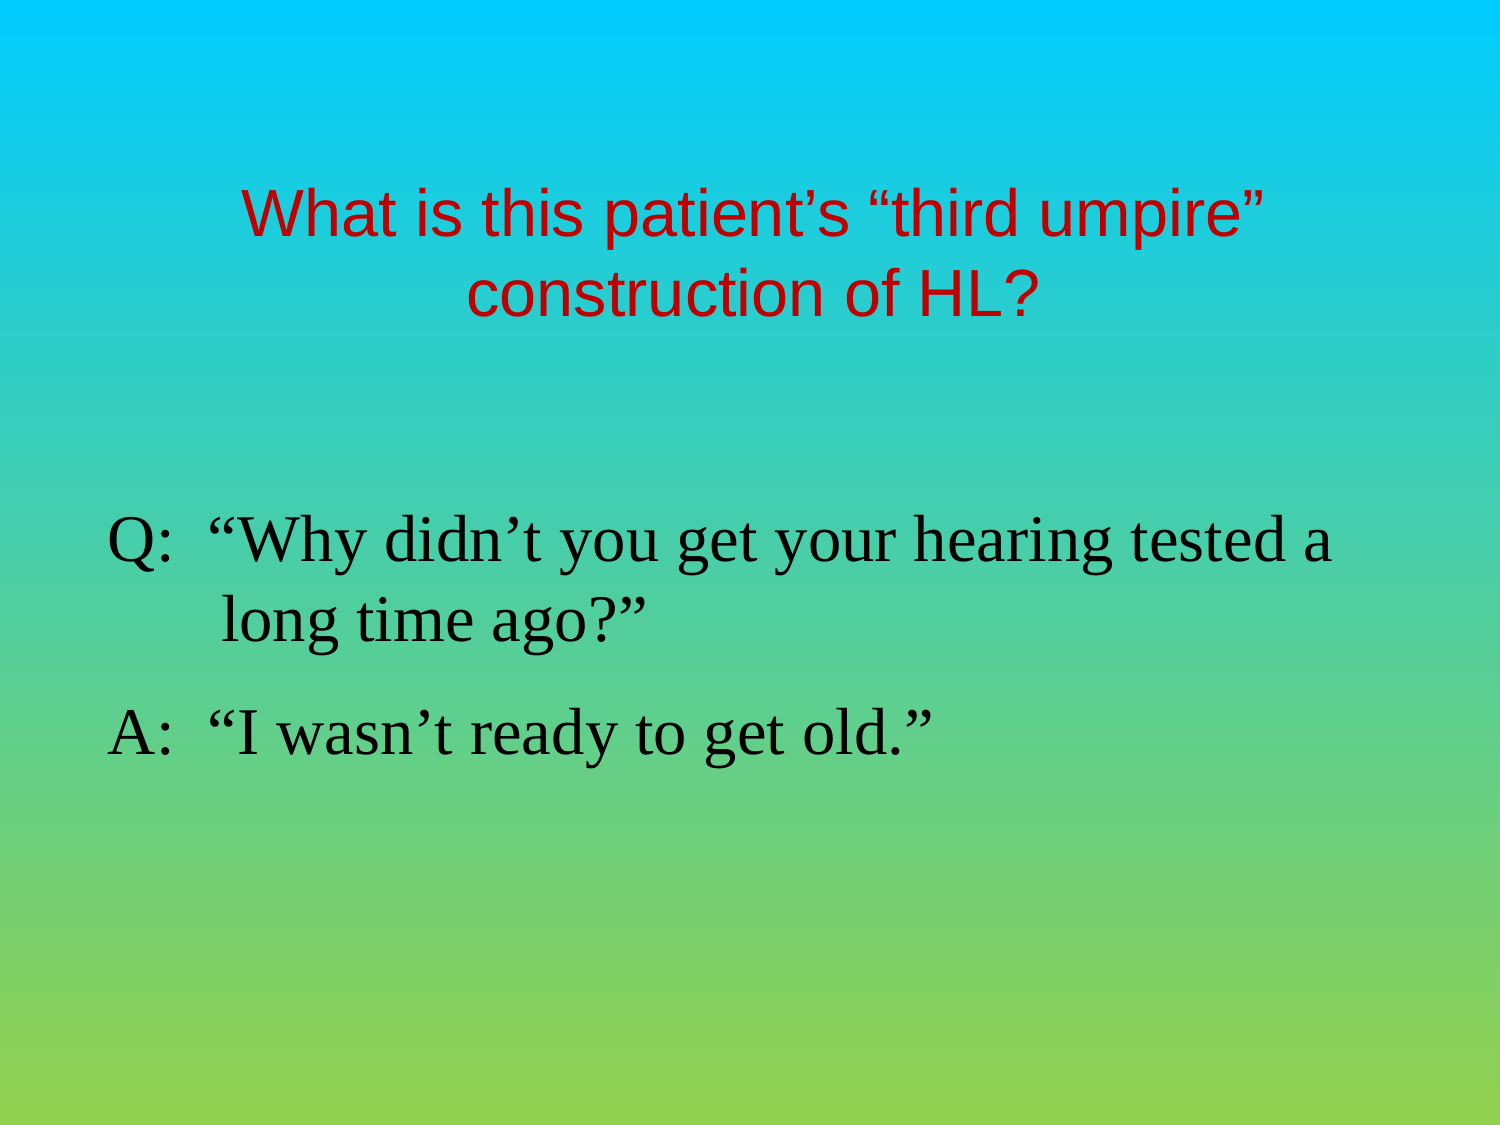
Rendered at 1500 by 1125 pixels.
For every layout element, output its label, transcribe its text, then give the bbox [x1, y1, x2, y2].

text_box What is this patient’s “third umpire” construction of HL? [119, 162, 1388, 338]
text_box Q: “Why didn’t you get your hearing tested a long time ago?” A: “I wasn’t ready to get old.” [93, 487, 1394, 776]
